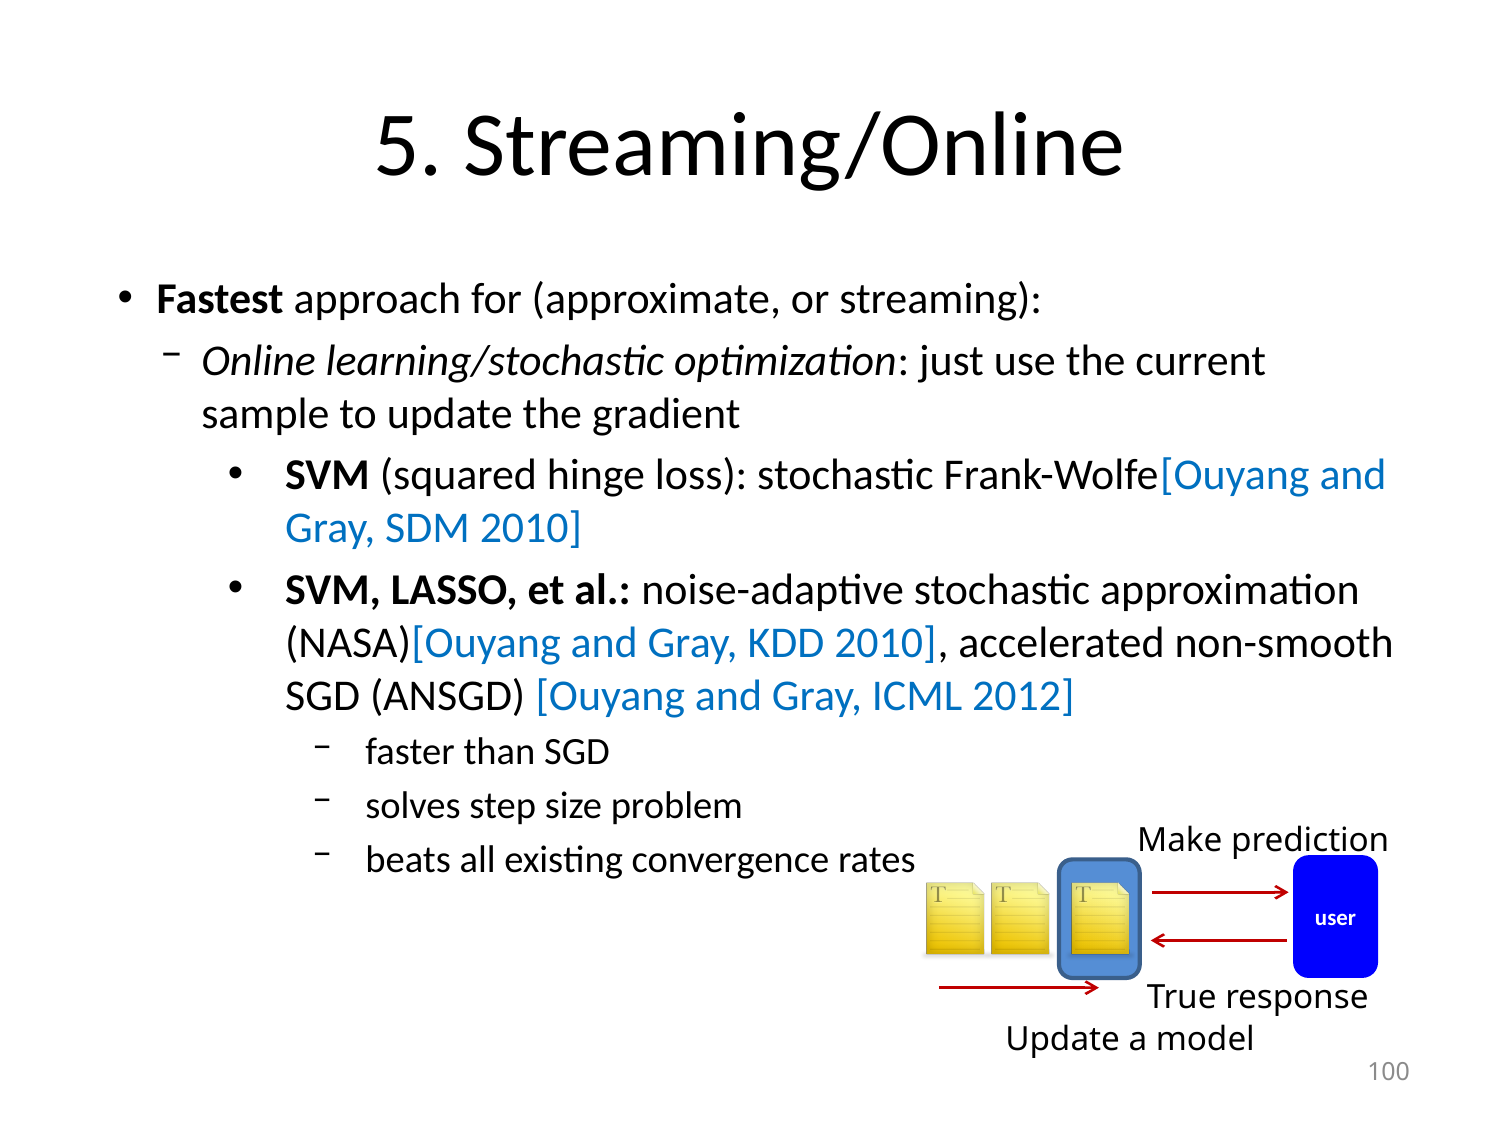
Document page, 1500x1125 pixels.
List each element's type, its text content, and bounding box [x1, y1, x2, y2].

text_box True response [1132, 967, 1384, 1023]
text_box [1064, 977, 1132, 981]
title 5. Streaming/Online [75, 45, 1425, 233]
text_box [1058, 857, 1141, 868]
slide_number 100 [1074, 1042, 1425, 1103]
picture [903, 869, 1149, 970]
text_box Make prediction [1122, 810, 1405, 866]
text_box Update a model [990, 1009, 1271, 1065]
text_box user [1293, 866, 1379, 978]
list Fastest approach for (approximate, or streaming): Online learning/stochastic optimization: just use the current sample to update the gradient SVM (squared hinge loss): stochastic Frank-Wolfe[Ouyang and Gray, SDM 2010] SVM, LASSO, et al.: noise-adaptive stochastic approximation (NASA)[Ouyang and Gray, KDD 2010], accelerated non-smooth SGD (ANSGD) [Ouyang and Gray, ICML 2012] faster than SGD solves step size problem beats all existing convergence rates [75, 262, 1425, 894]
